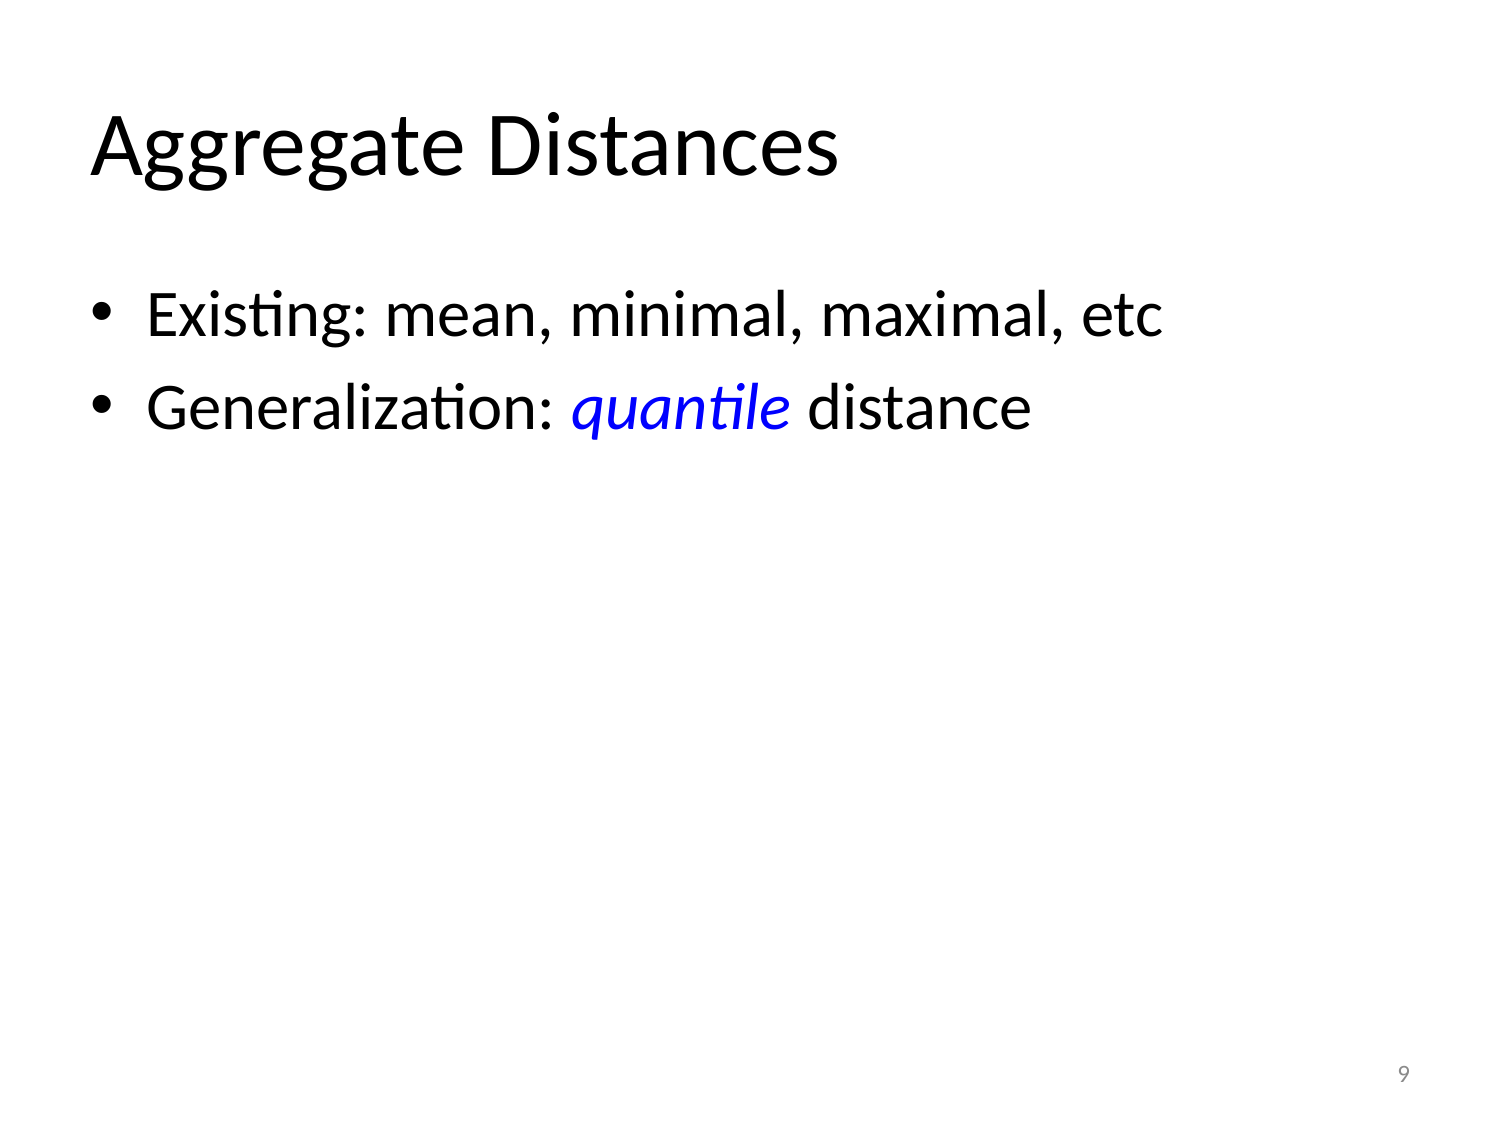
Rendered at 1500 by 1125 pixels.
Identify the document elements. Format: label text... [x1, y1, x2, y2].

title Aggregate Distances [75, 45, 1425, 233]
slide_number 9 [1074, 1042, 1425, 1103]
list Existing: mean, minimal, maximal, etc Generalization: quantile distance [75, 262, 1425, 1005]
